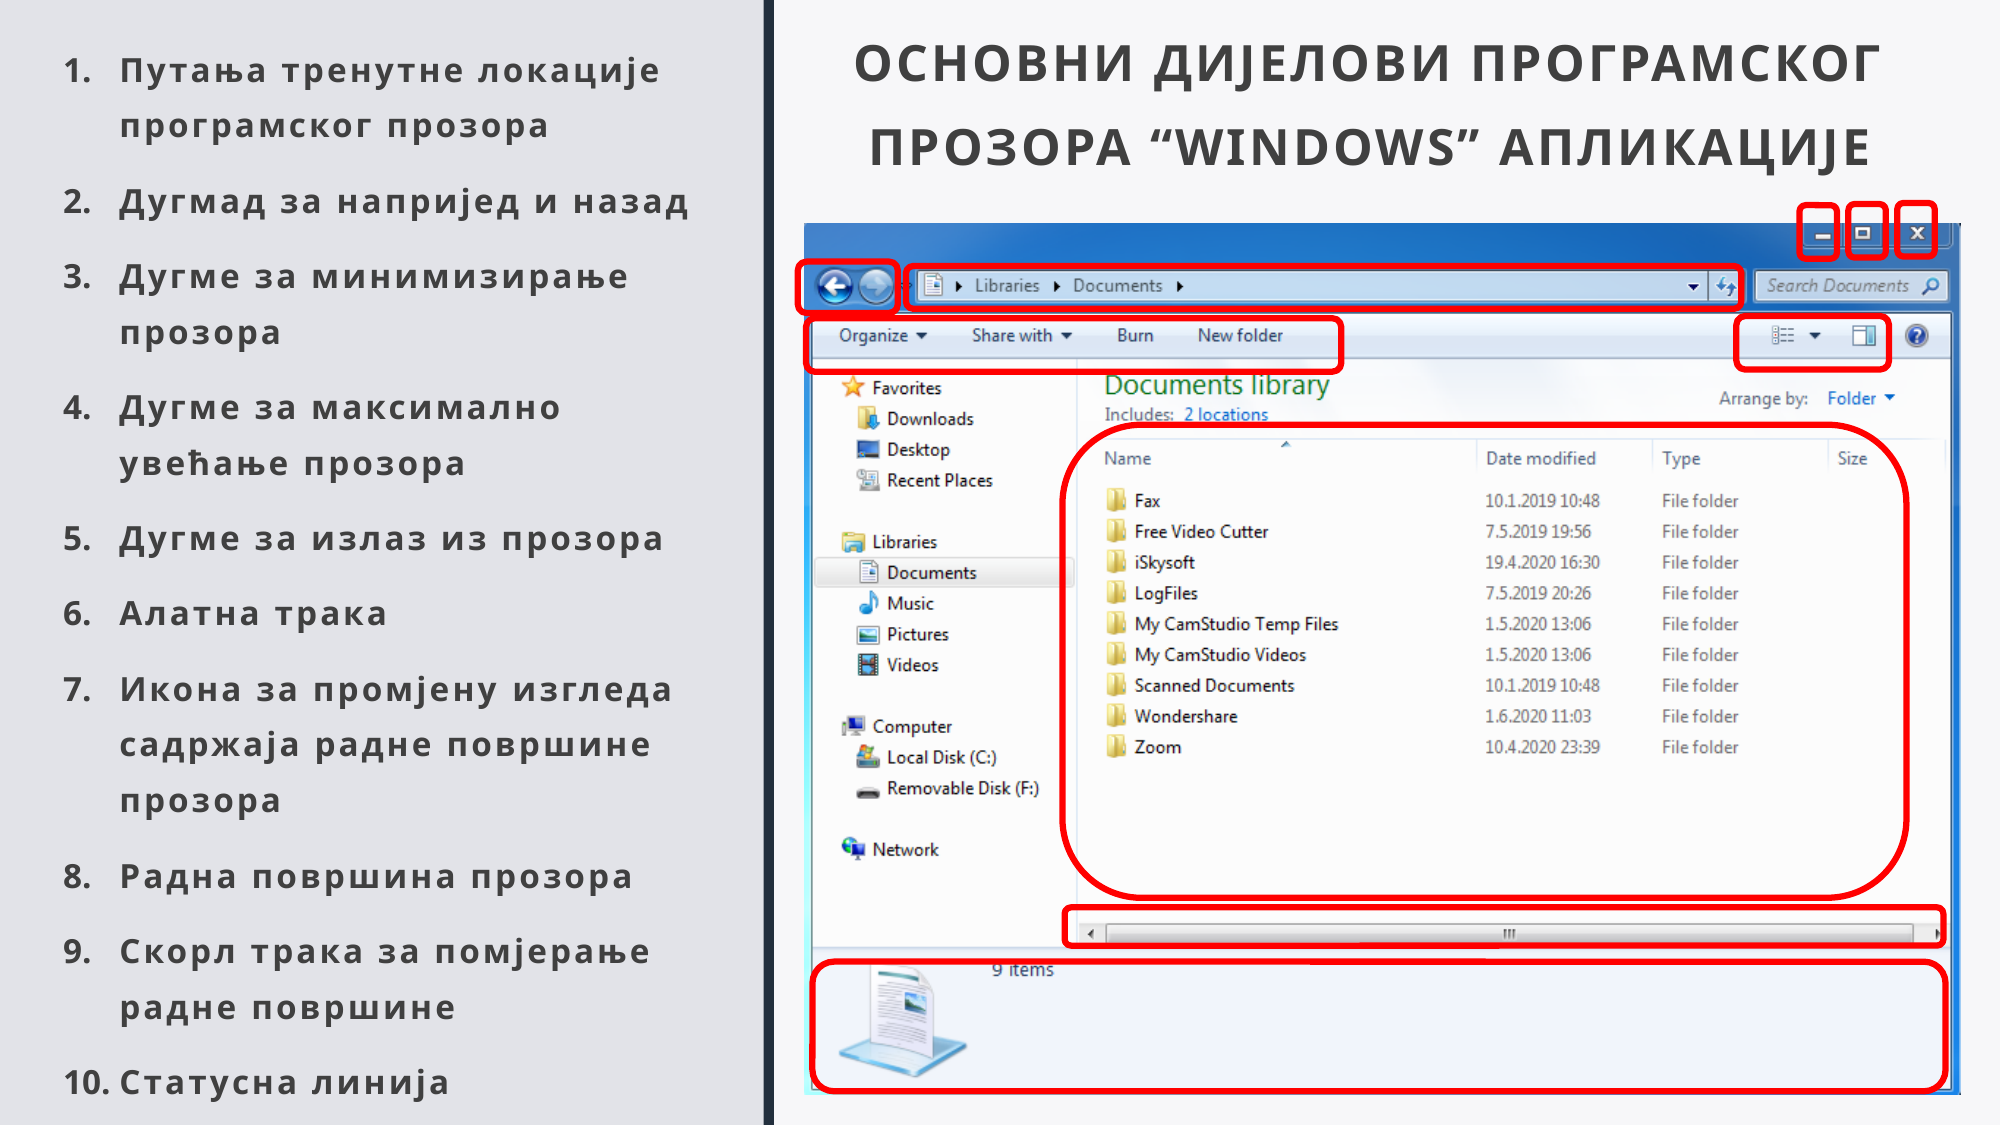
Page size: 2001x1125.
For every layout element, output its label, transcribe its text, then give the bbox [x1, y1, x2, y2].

text_box [1798, 204, 1839, 223]
text_box [796, 261, 804, 314]
text_box [1896, 201, 1936, 223]
text_box [1847, 202, 1887, 223]
text_box ОСНОВНИ ДИЈЕЛОВИ ПРОГРАМСКОГ ПРОЗОРА “WINDOWS” АПЛИКАЦИЈЕ [739, 0, 2000, 86]
picture [804, 223, 1962, 1095]
list Путања тренутне локације програмског прозора Дугмад за напријед и назад Дугме за минимизирање прозора Дугме за максимално увећање прозора Дугме за излаз из прозора Алатна трака Икона за промјену изгледа садржаја радне површине прозора Радна површина прозора Скорл трака за помјерање радне површине Статусна линија [45, 80, 724, 1050]
